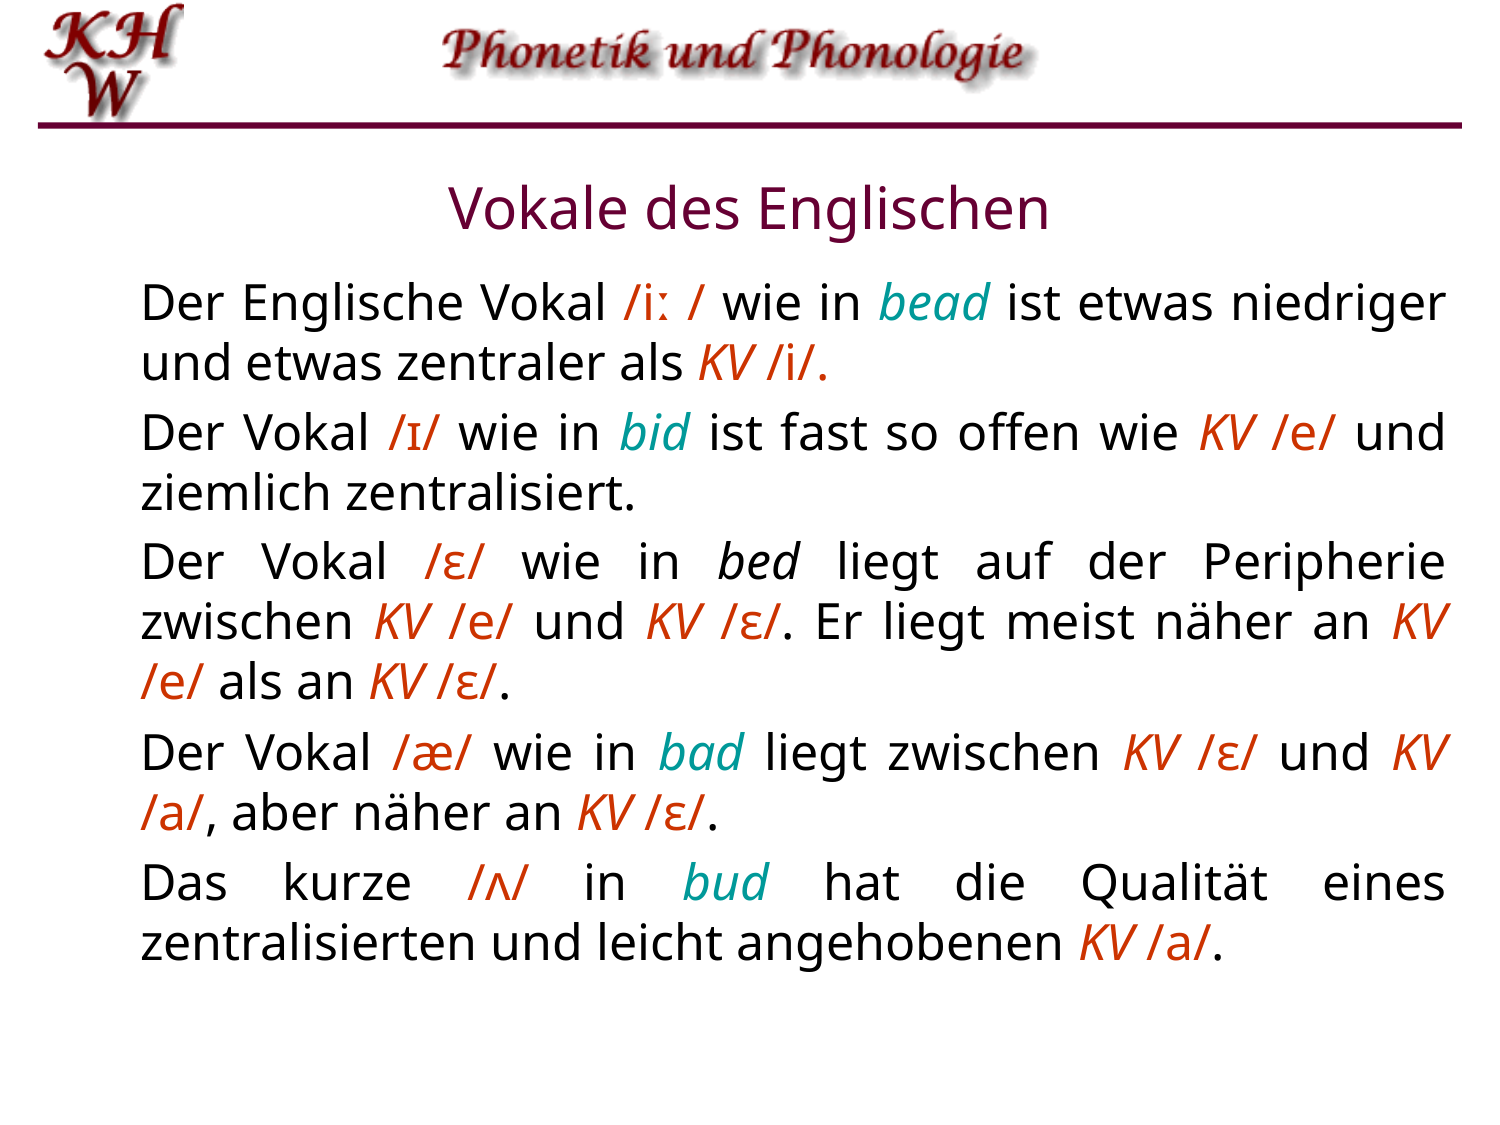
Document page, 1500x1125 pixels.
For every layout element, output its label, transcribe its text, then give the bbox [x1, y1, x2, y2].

picture [442, 18, 1046, 105]
title Vokale des Englischen [41, 125, 1459, 288]
picture [42, 0, 184, 122]
list Der Englische Vokal /iː / wie in bead ist etwas niedriger und etwas zentraler als KV /i/. Der Vokal /ɪ/ wie in bid ist fast so offen wie KV /e/ und ziemlich zentralisiert. Der Vokal /ɛ/ wie in bed liegt auf der Peripherie zwischen KV /e/ und KV /ɛ/. Er liegt meist näher an KV /e/ als an KV /ɛ/. Der Vokal /æ/ wie in bad liegt zwischen KV /ɛ/ und KV /a/, aber näher an KV /ɛ/. Das kurze /ʌ/ in bud hat die Qualität eines zentralisierten und leicht angehobenen KV /a/. [125, 262, 1463, 988]
